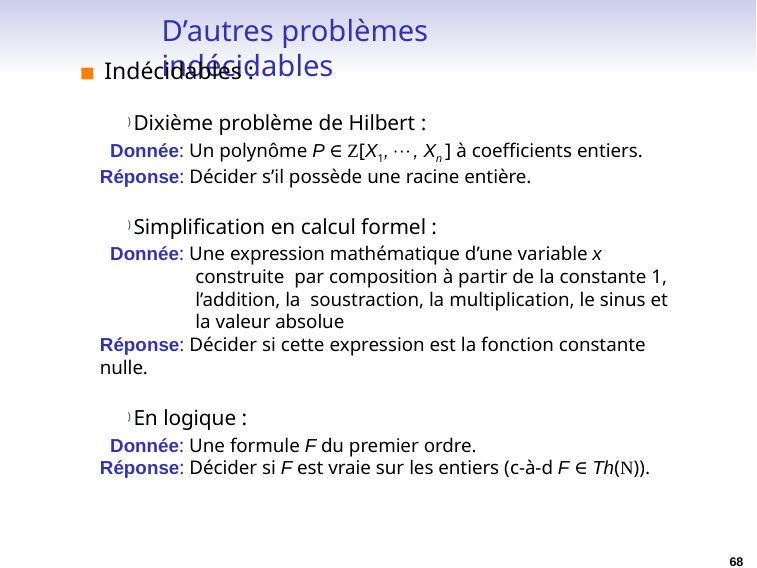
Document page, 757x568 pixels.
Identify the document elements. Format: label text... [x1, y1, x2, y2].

title D’autres problèmes indécidables [159, 9, 597, 54]
text_box 68 [727, 552, 746, 568]
text_box [81, 67, 89, 80]
picture [0, 0, 756, 74]
text_box Indécidables : ) Dixième problème de Hilbert : Donnée: Un polynôme P ∈ Z[X1, · · · , Xn ] à coefficients entiers. Réponse: Décider s’il possède une racine entière. ) Simplification en calcul formel : Donnée: Une expression mathématique d’une variable x construite par composition à partir de la constante 1, l’addition, la soustraction, la multiplication, le sinus et la valeur absolue Réponse: Décider si cette expression est la fonction constante nulle. ) En logique : Donnée: Une formule F du premier ordre. Réponse: Décider si F est vraie sur les entiers (c-à-d F ∈ Th(N)). [89, 54, 685, 479]
